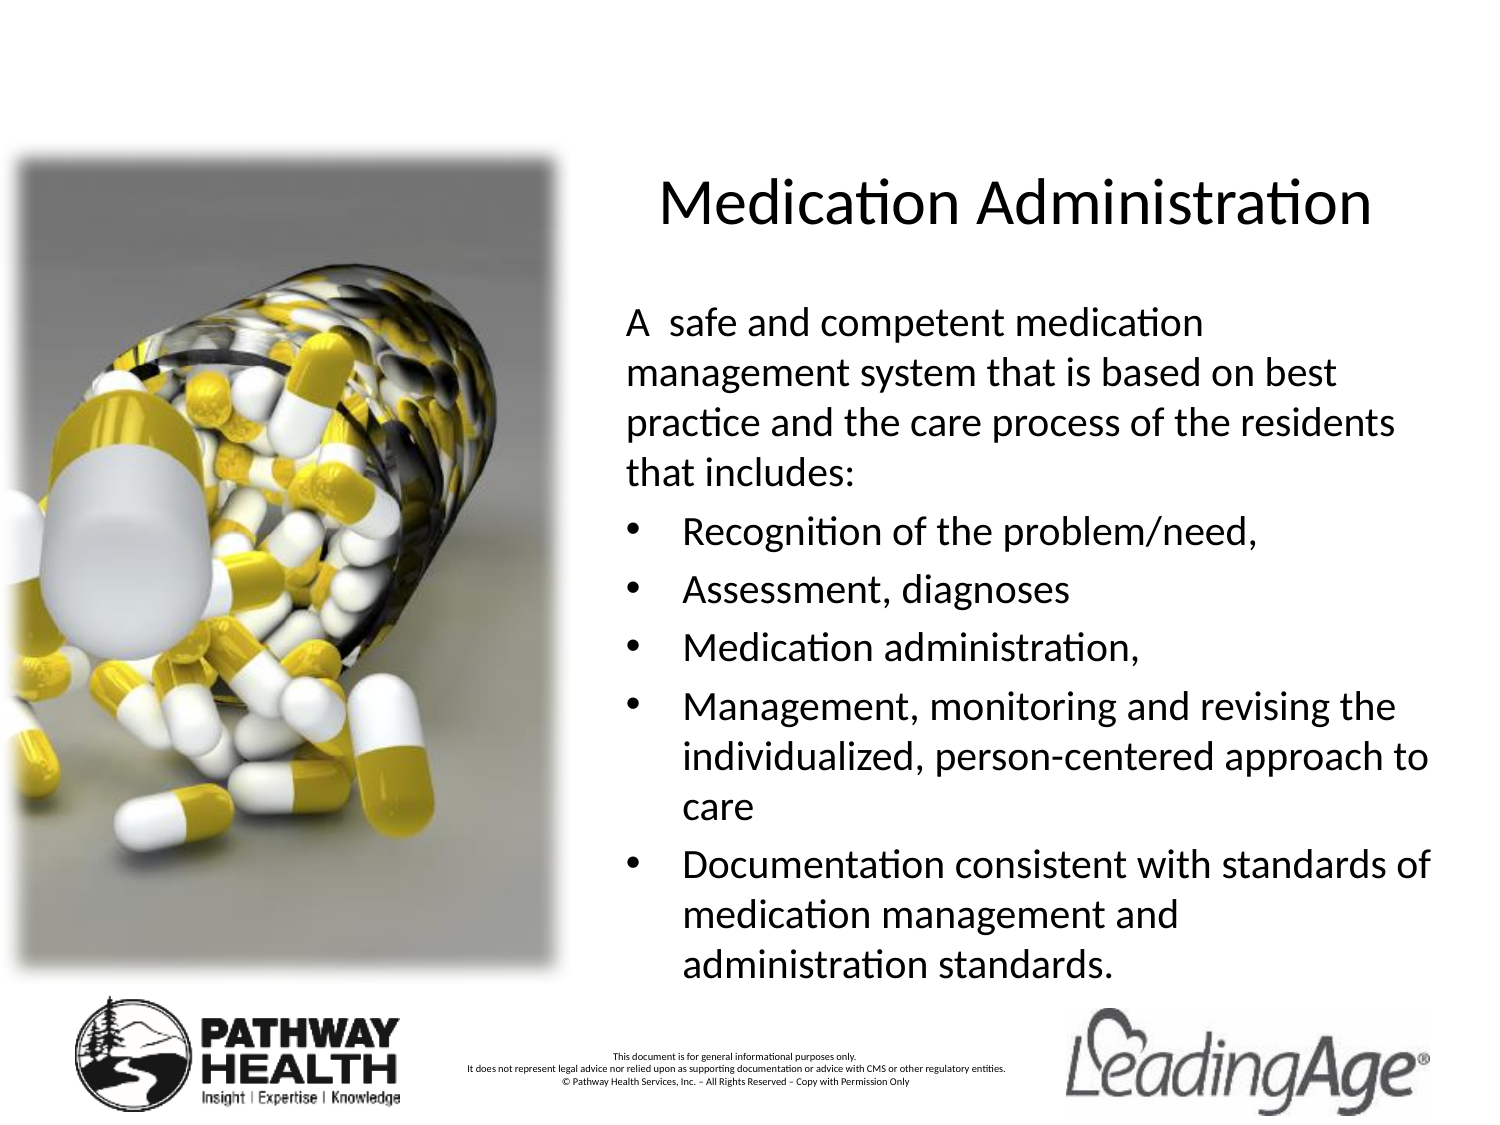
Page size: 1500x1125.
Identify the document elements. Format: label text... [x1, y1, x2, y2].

picture [75, 995, 400, 1112]
list A safe and competent medication management system that is based on best practice and the care process of the residents that includes: Recognition of the problem/need, Assessment, diagnoses Medication administration, Management, monitoring and revising the individualized, person-centered approach to care Documentation consistent with standards of medication management and administration standards. [610, 287, 1450, 907]
title Medication Administration [610, 87, 1422, 246]
picture [0, 140, 571, 985]
picture [1066, 1008, 1430, 1116]
